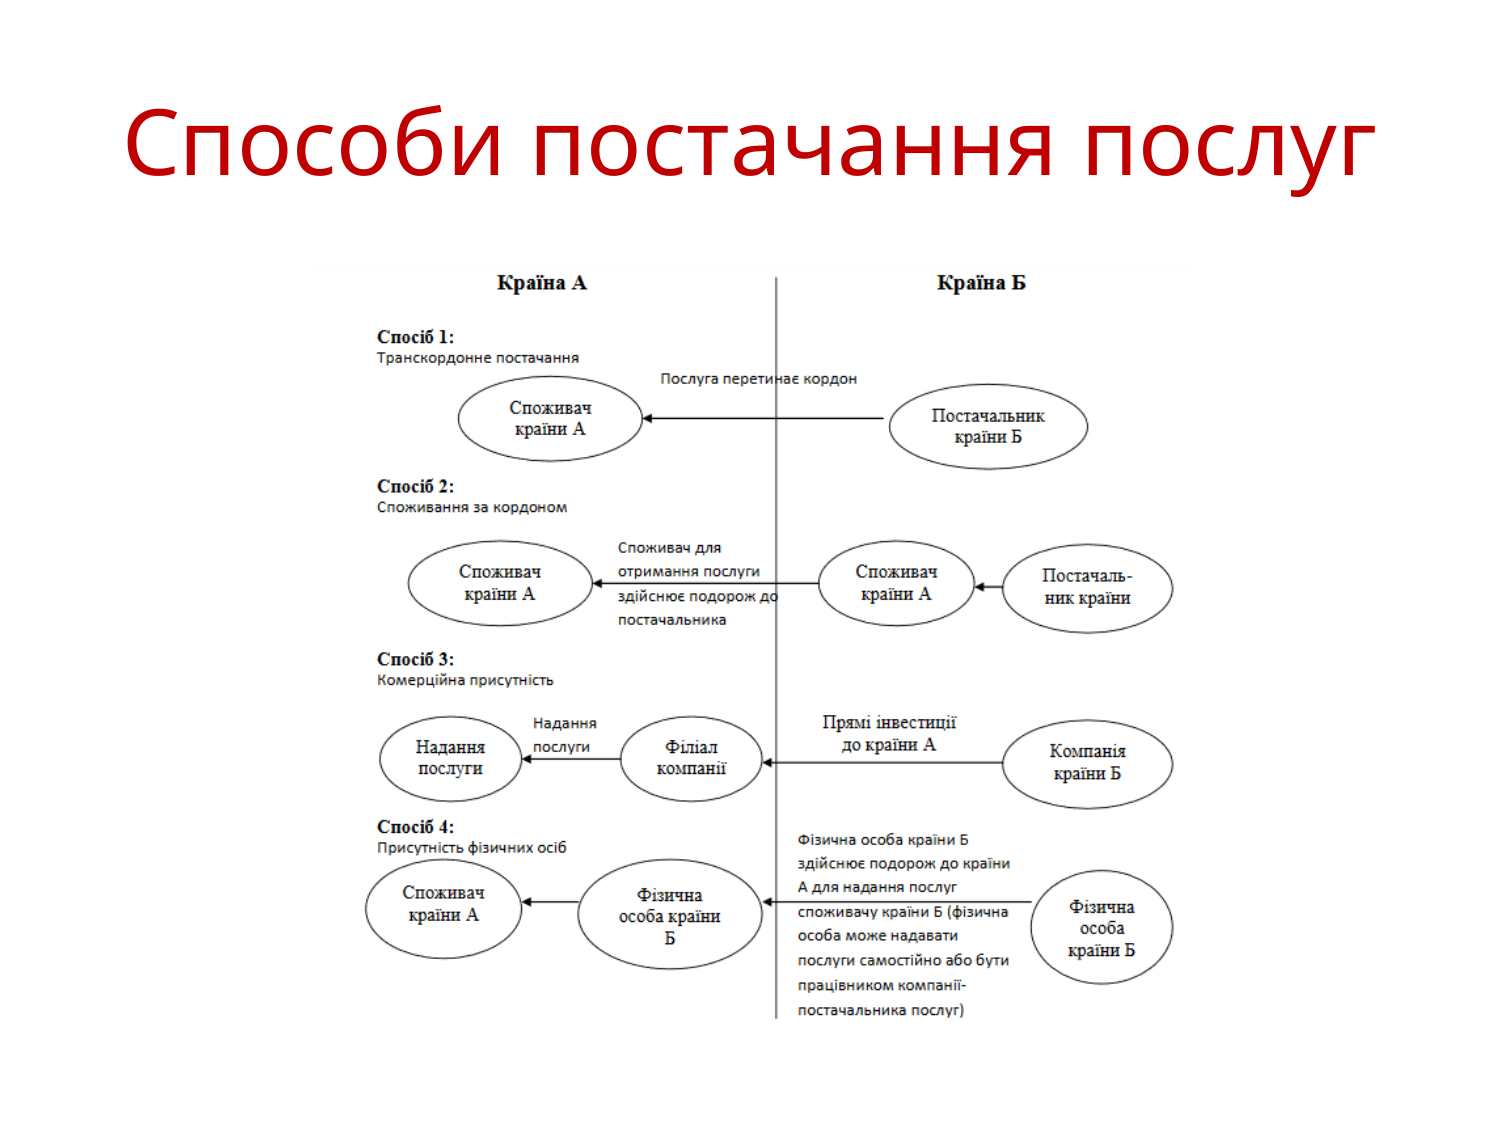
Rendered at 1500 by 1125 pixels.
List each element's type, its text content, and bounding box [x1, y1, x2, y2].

title Способи постачання послуг [75, 45, 1425, 233]
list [312, 266, 1193, 1041]
